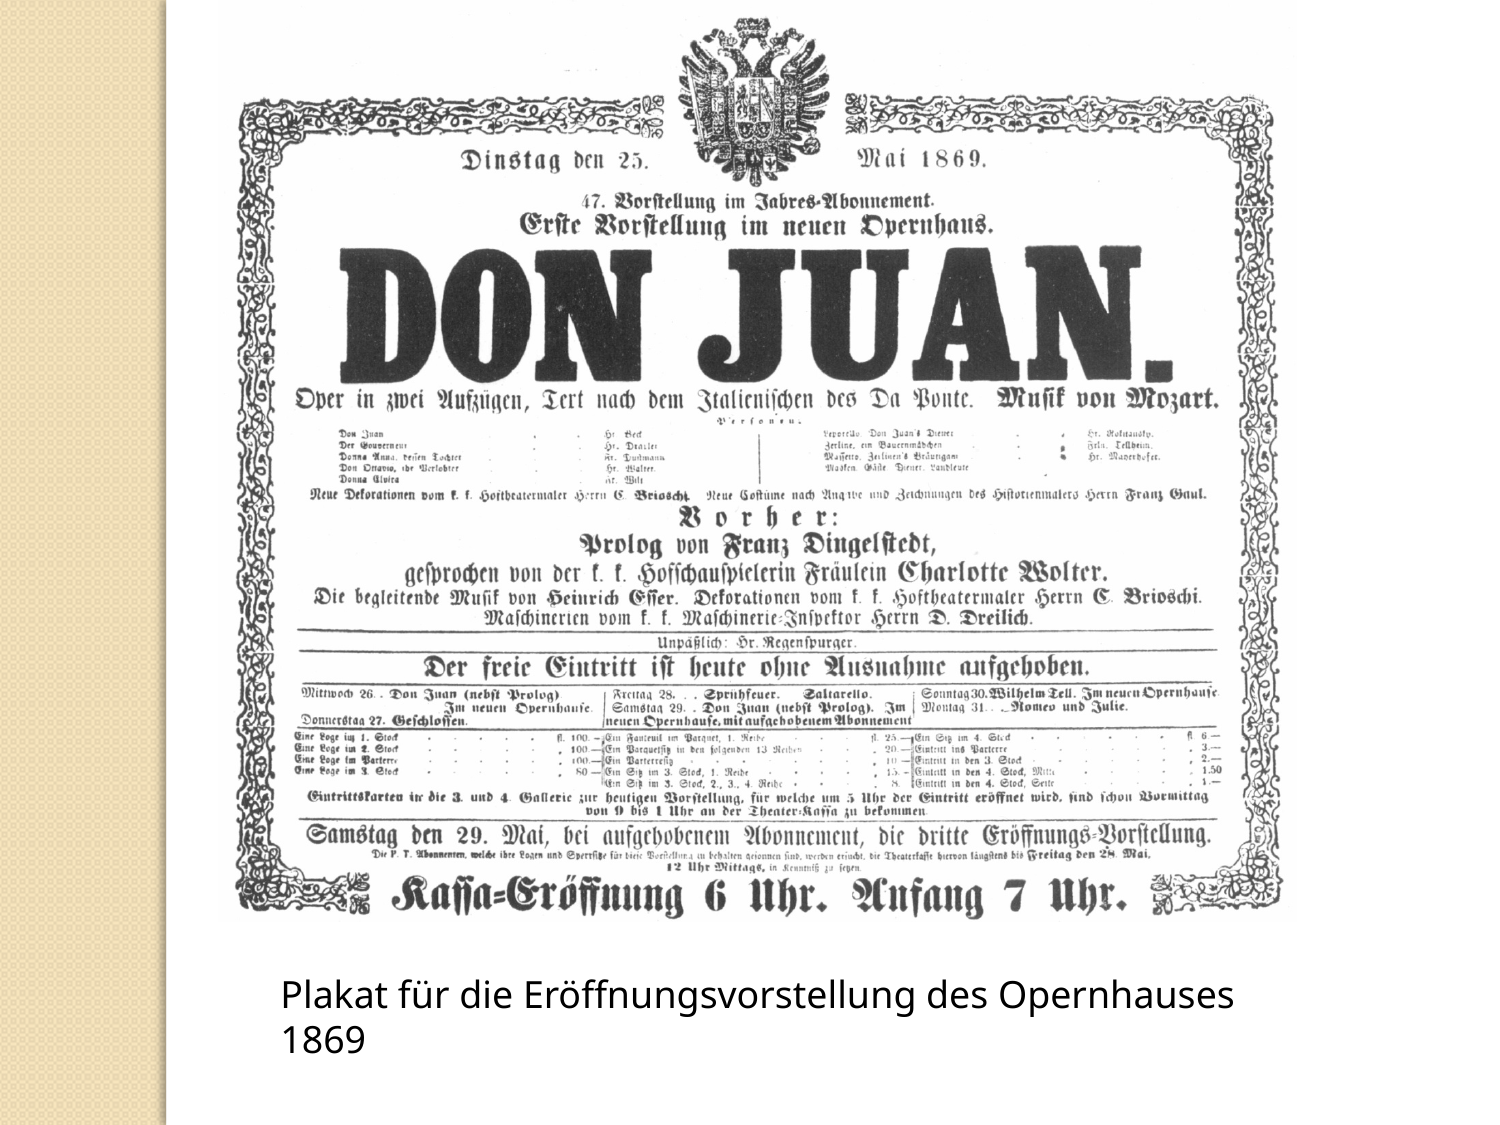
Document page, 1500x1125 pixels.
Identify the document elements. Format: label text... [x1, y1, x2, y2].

picture [218, 0, 1298, 922]
text_box Plakat für die Eröffnungsvorstellung des Opernhauses 1869 [265, 964, 1270, 1069]
